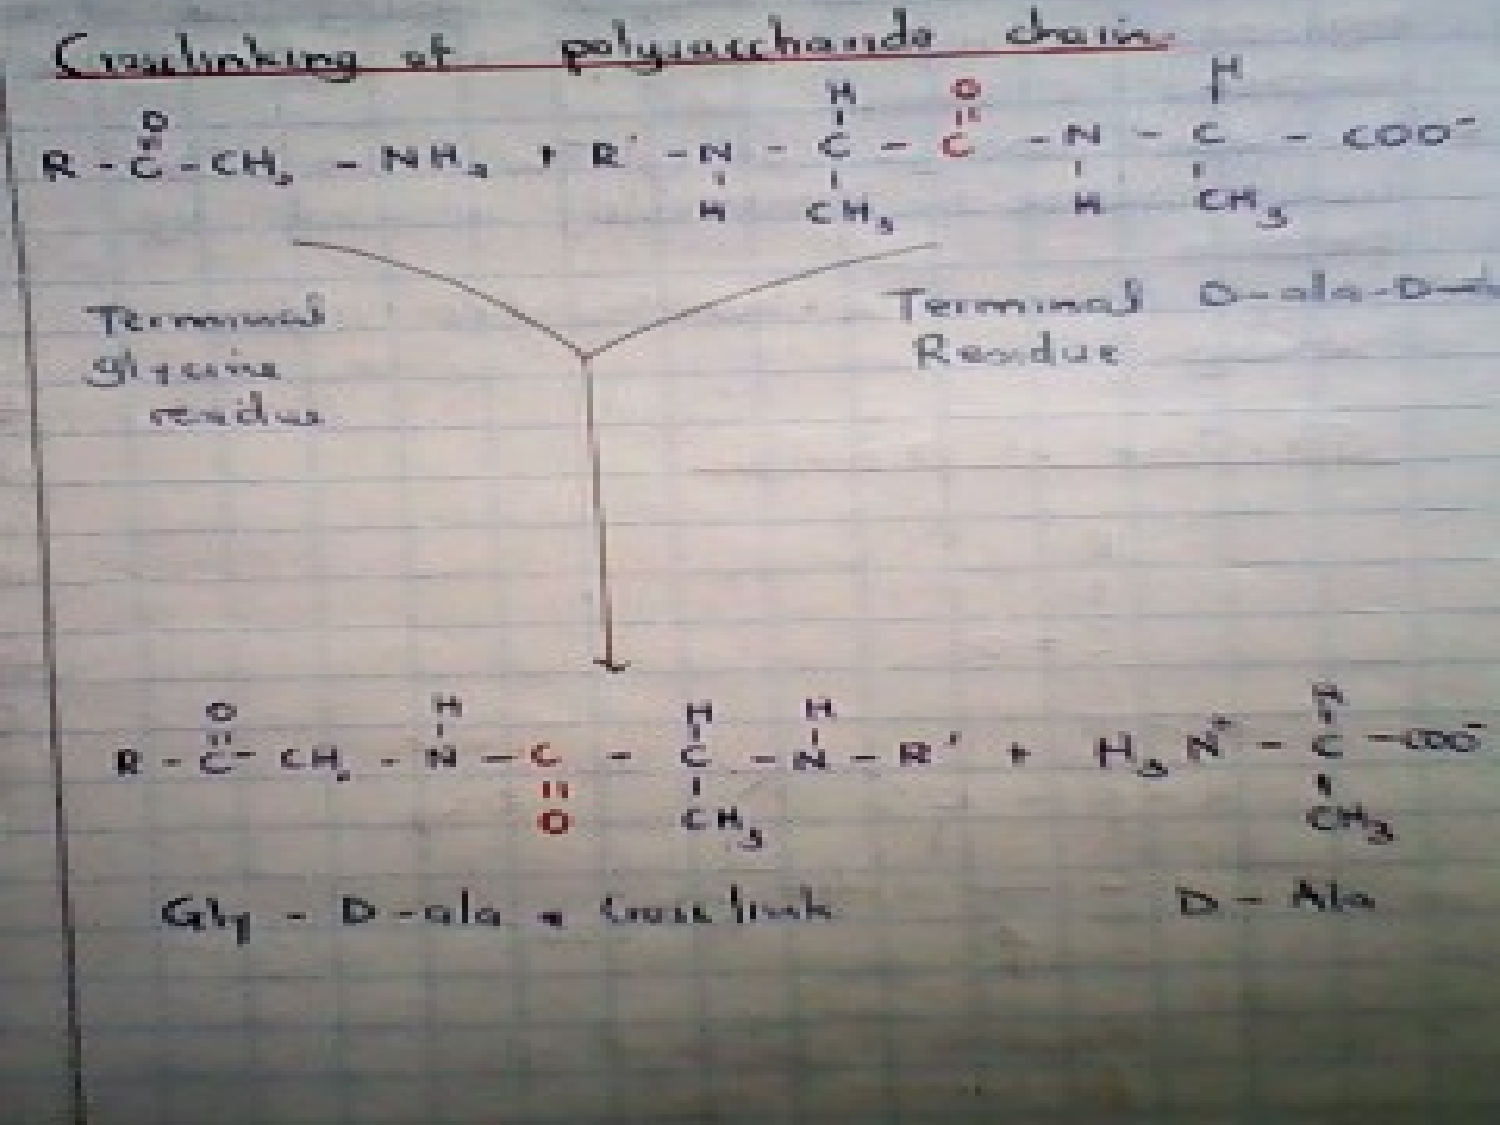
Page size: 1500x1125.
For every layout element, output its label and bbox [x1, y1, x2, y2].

list [0, 0, 1500, 1125]
